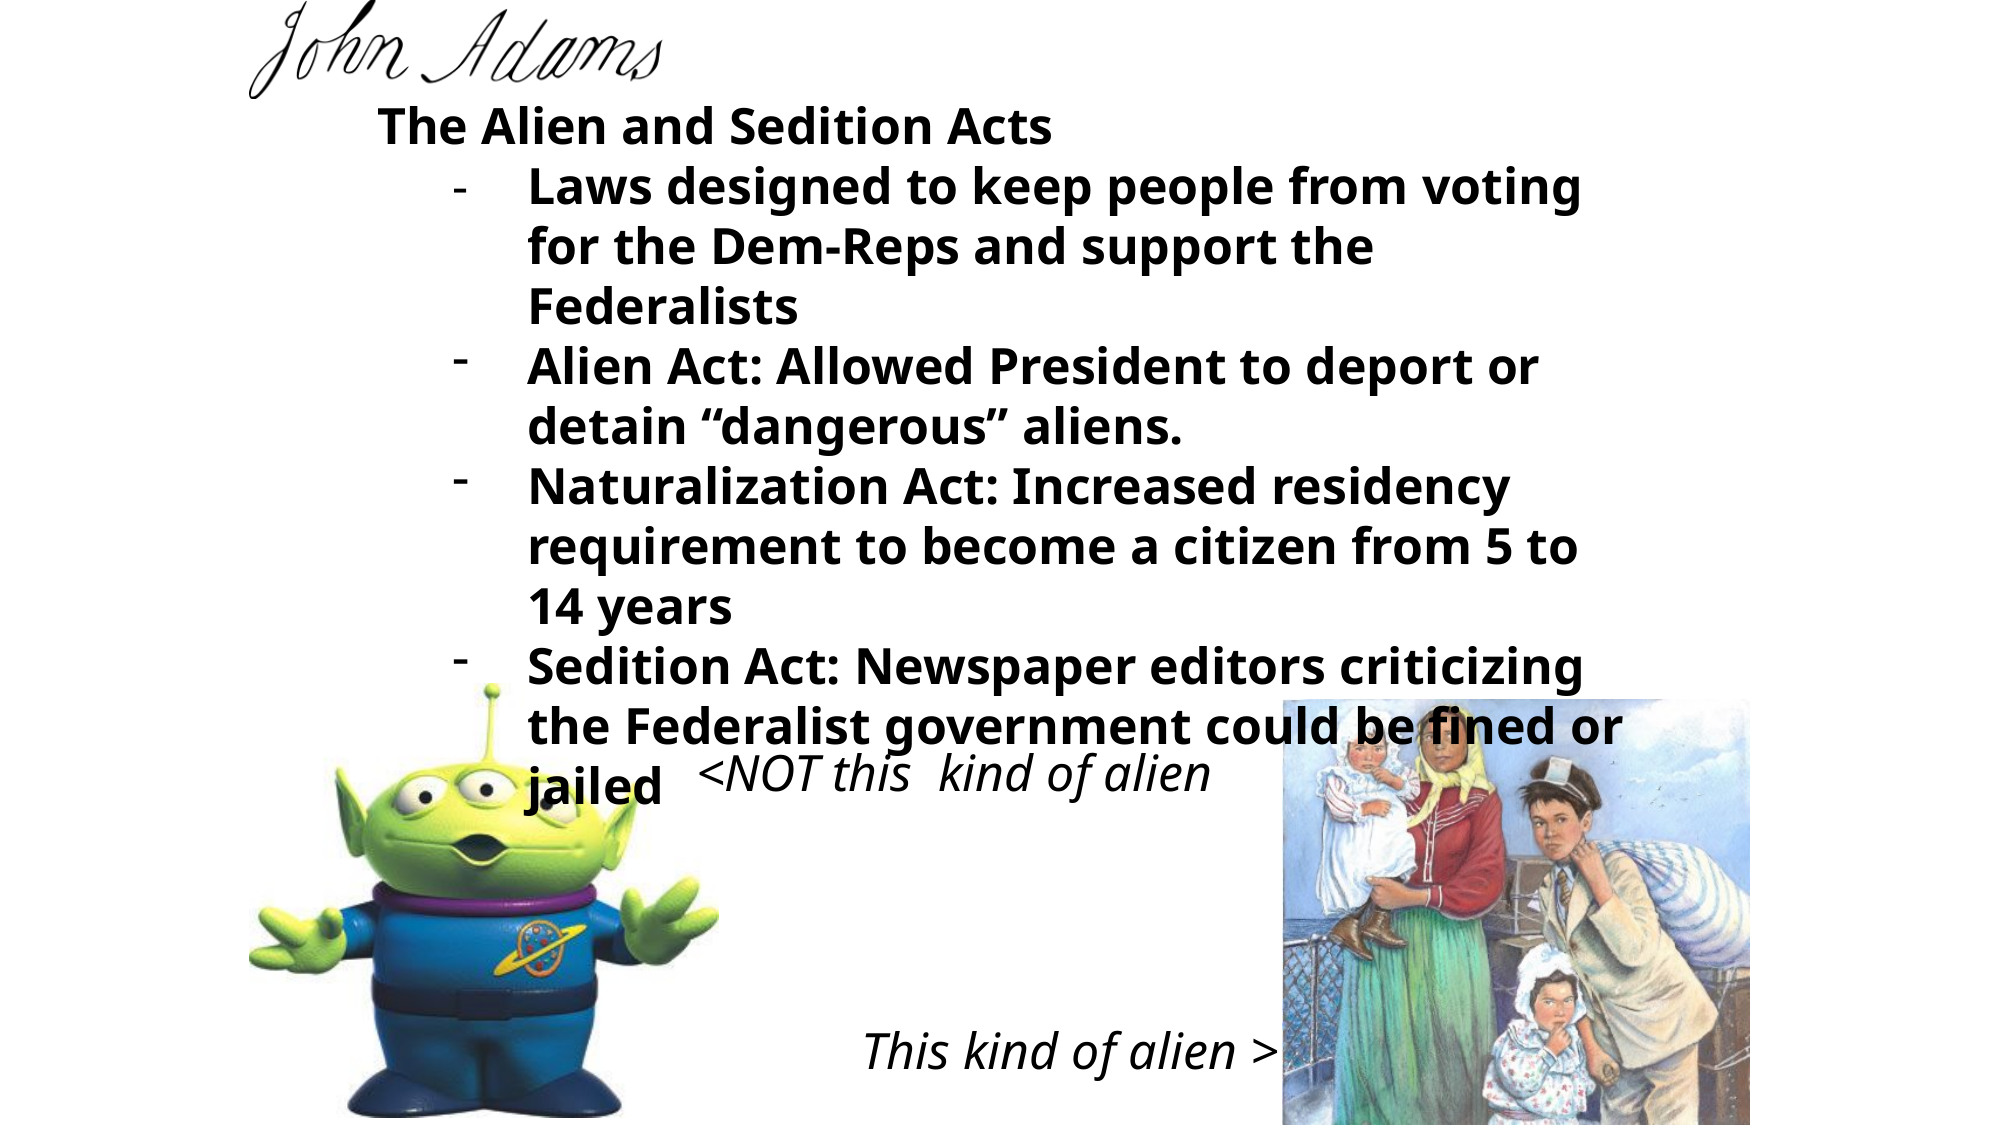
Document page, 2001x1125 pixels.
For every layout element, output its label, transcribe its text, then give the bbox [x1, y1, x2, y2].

text_box The Alien and Sedition Acts - Laws designed to keep people from voting for the Dem-Reps and support the Federalists Alien Act: Allowed President to deport or detain “dangerous” aliens. Naturalization Act: Increased residency requirement to become a citizen from 5 to 14 years Sedition Act: Newspaper editors criticizing the Federalist government could be fined or jailed [362, 87, 1663, 883]
picture [249, 0, 663, 99]
picture [249, 683, 719, 1118]
picture [1282, 699, 1750, 1125]
text_box <NOT this kind of alien [719, 734, 1250, 810]
text_box This kind of alien > [846, 1012, 1282, 1088]
